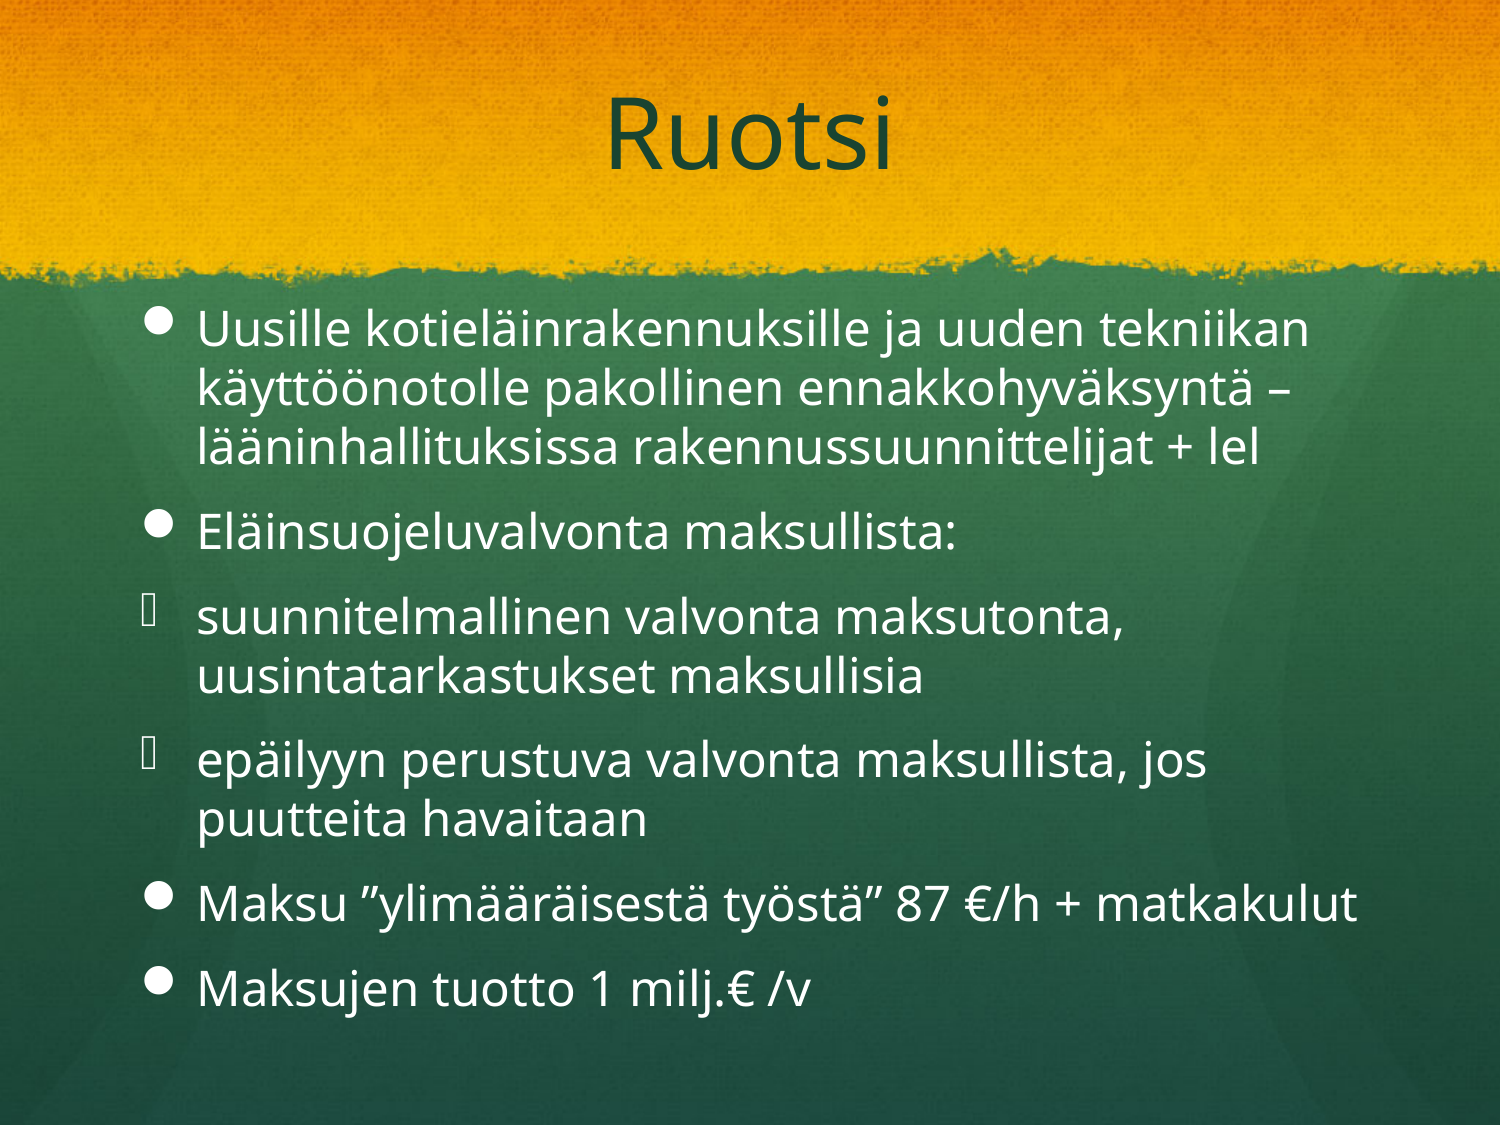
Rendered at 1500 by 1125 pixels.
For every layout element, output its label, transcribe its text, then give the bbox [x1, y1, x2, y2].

list Uusille kotieläinrakennuksille ja uuden tekniikan käyttöönotolle pakollinen ennakkohyväksyntä – lääninhallituksissa rakennussuunnittelijat + lel Eläinsuojeluvalvonta maksullista: suunnitelmallinen valvonta maksutonta, uusintatarkastukset maksullisia epäilyyn perustuva valvonta maksullista, jos puutteita havaitaan Maksu ”ylimääräisestä työstä” 87 €/h + matkakulut Maksujen tuotto 1 milj.€ /v [125, 290, 1375, 1103]
title Ruotsi [125, 13, 1375, 246]
picture [0, 0, 1500, 1125]
